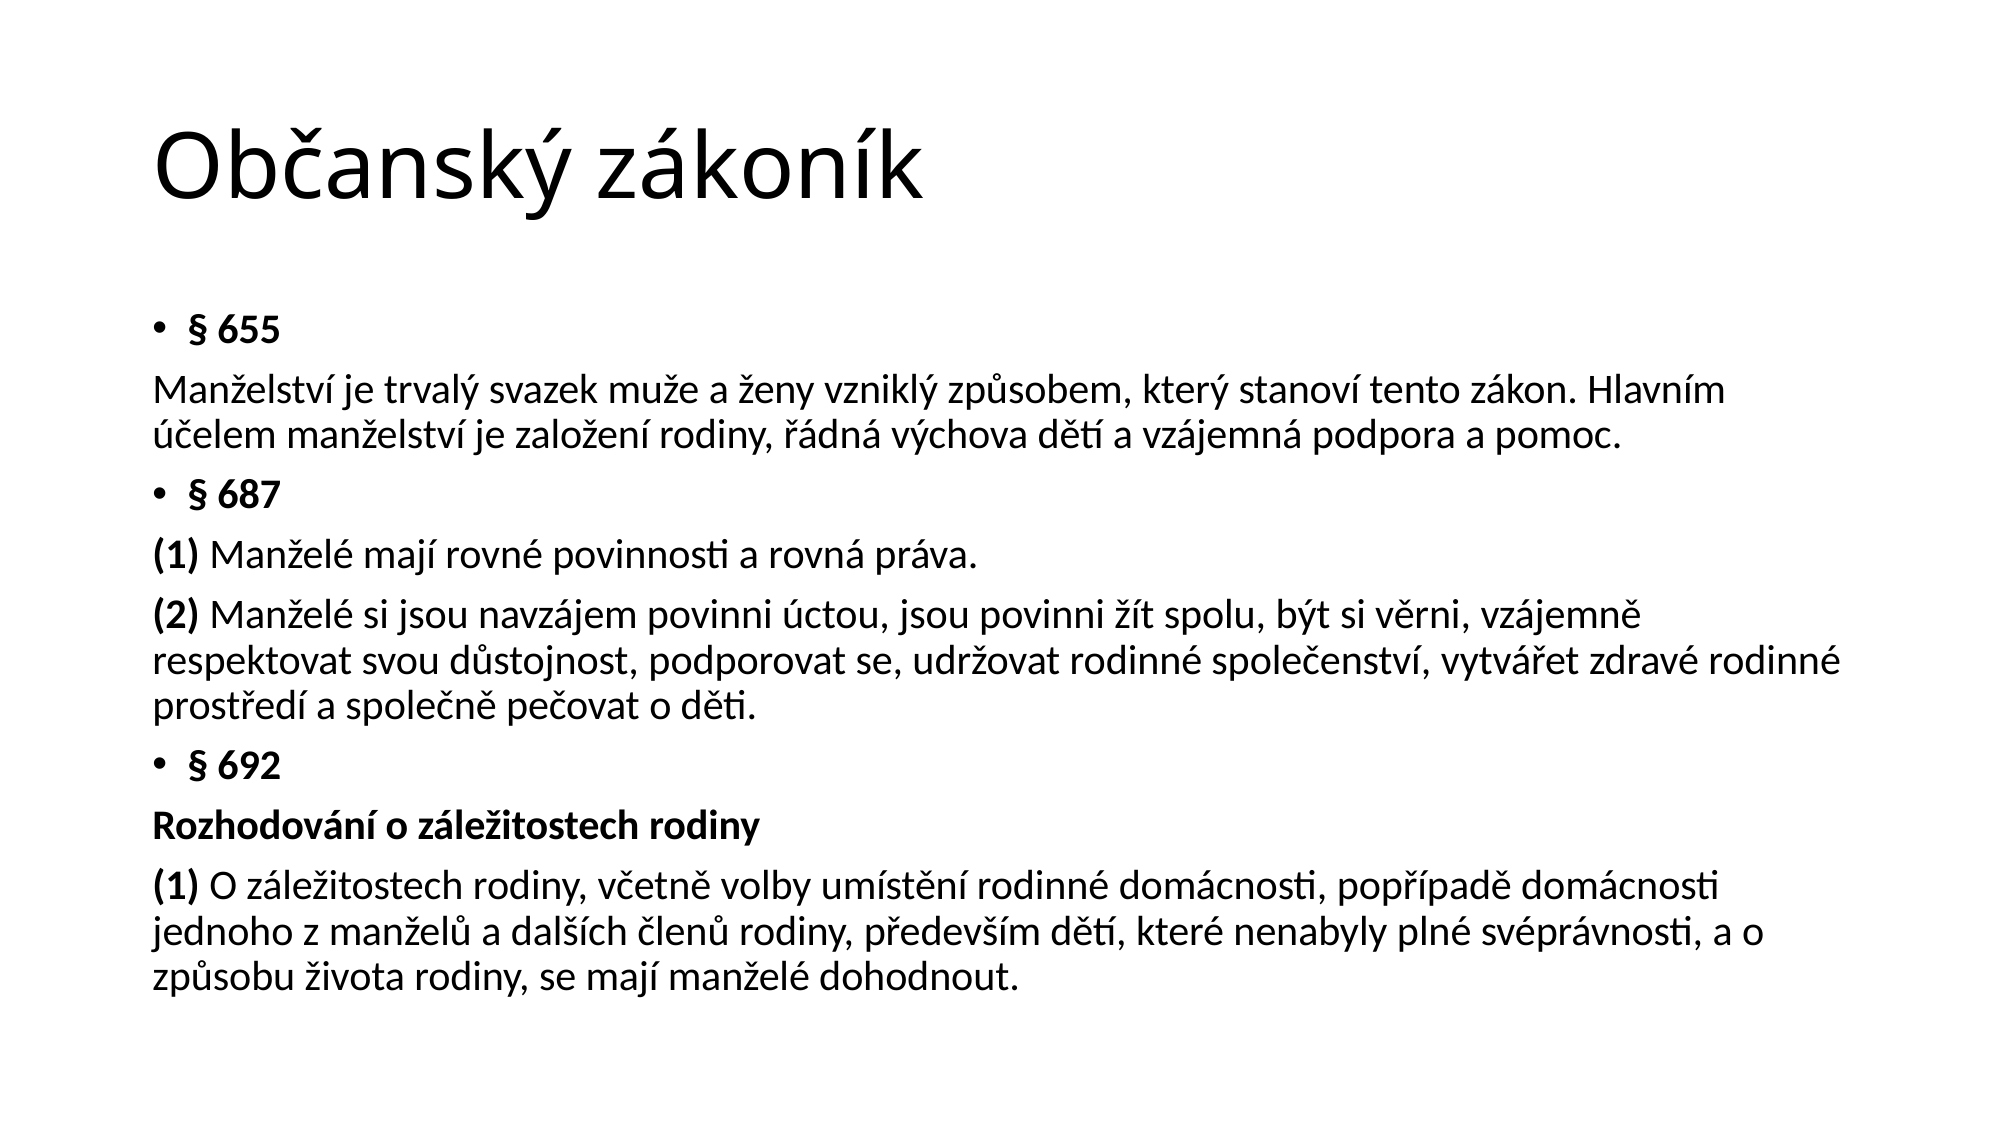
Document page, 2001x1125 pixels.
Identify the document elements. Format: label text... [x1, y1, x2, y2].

list § 655 Manželství je trvalý svazek muže a ženy vzniklý způsobem, který stanoví tento zákon. Hlavním účelem manželství je založení rodiny, řádná výchova dětí a vzájemná podpora a pomoc. § 687 (1) Manželé mají rovné povinnosti a rovná práva. (2) Manželé si jsou navzájem povinni úctou, jsou povinni žít spolu, být si věrni, vzájemně respektovat svou důstojnost, podporovat se, udržovat rodinné společenství, vytvářet zdravé rodinné prostředí a společně pečovat o děti. § 692 Rozhodování o záležitostech rodiny (1) O záležitostech rodiny, včetně volby umístění rodinné domácnosti, popřípadě domácnosti jednoho z manželů a dalších členů rodiny, především dětí, které nenabyly plné svéprávnosti, a o způsobu života rodiny, se mají manželé dohodnout. [137, 299, 1863, 1014]
title Občanský zákoník [137, 59, 1863, 278]
